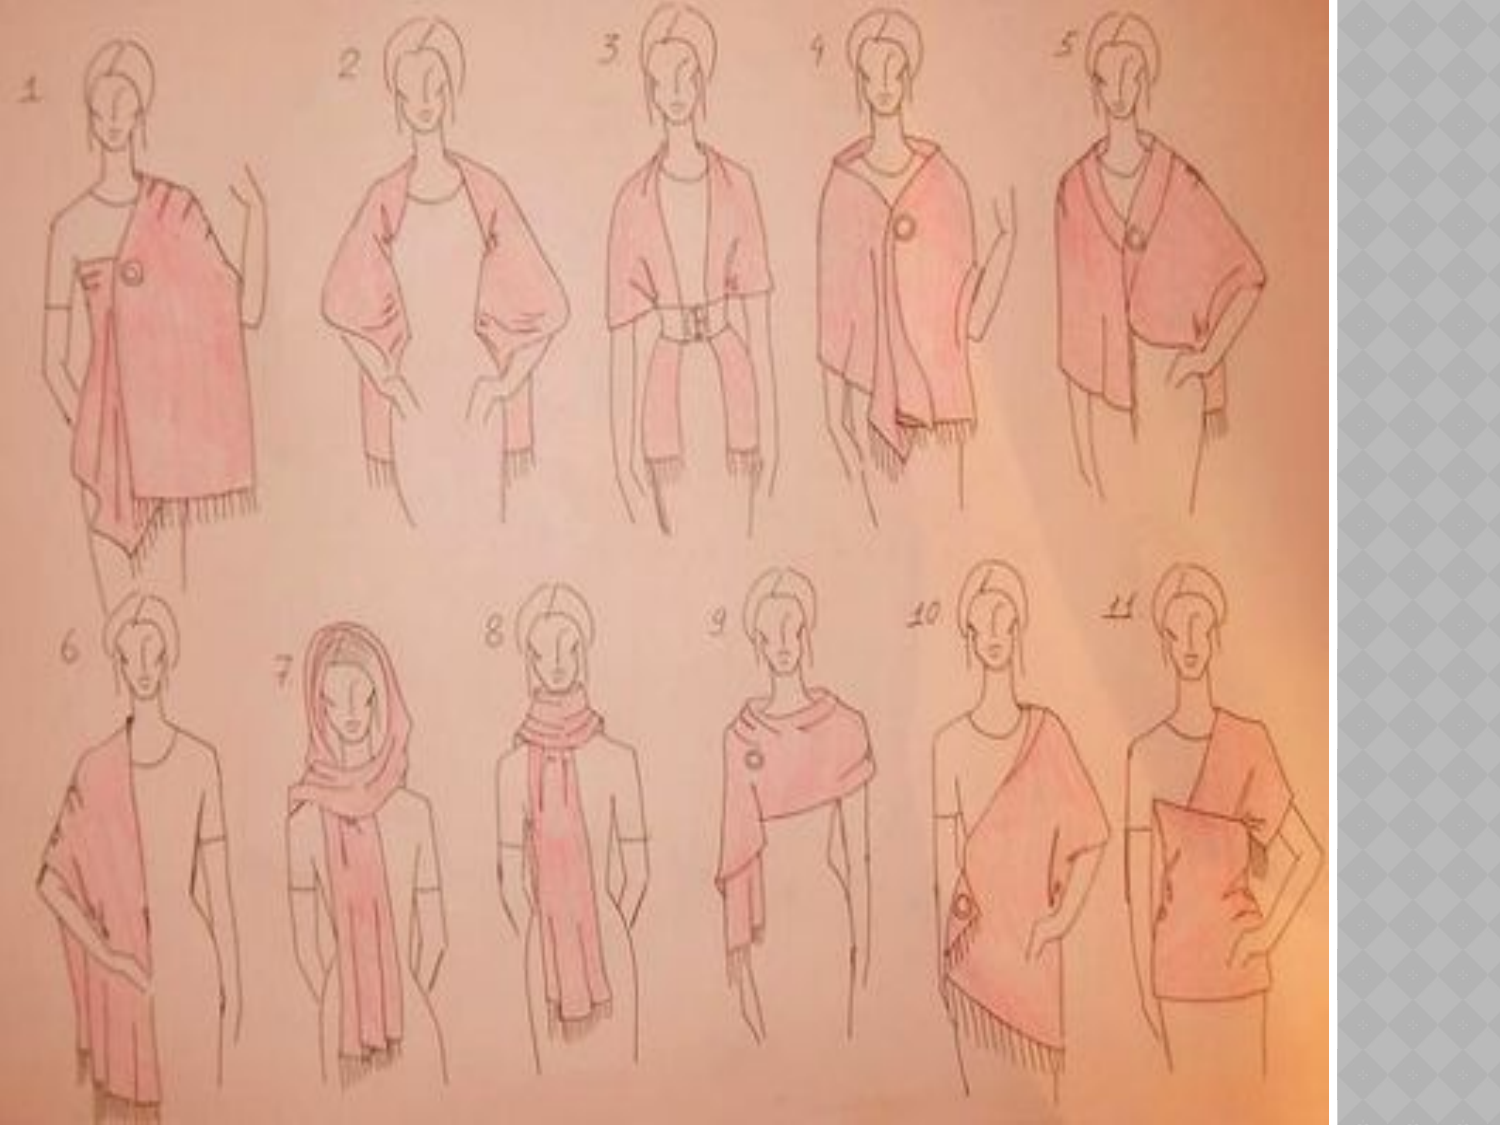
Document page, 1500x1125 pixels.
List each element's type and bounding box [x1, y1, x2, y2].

list [0, 0, 1330, 1125]
